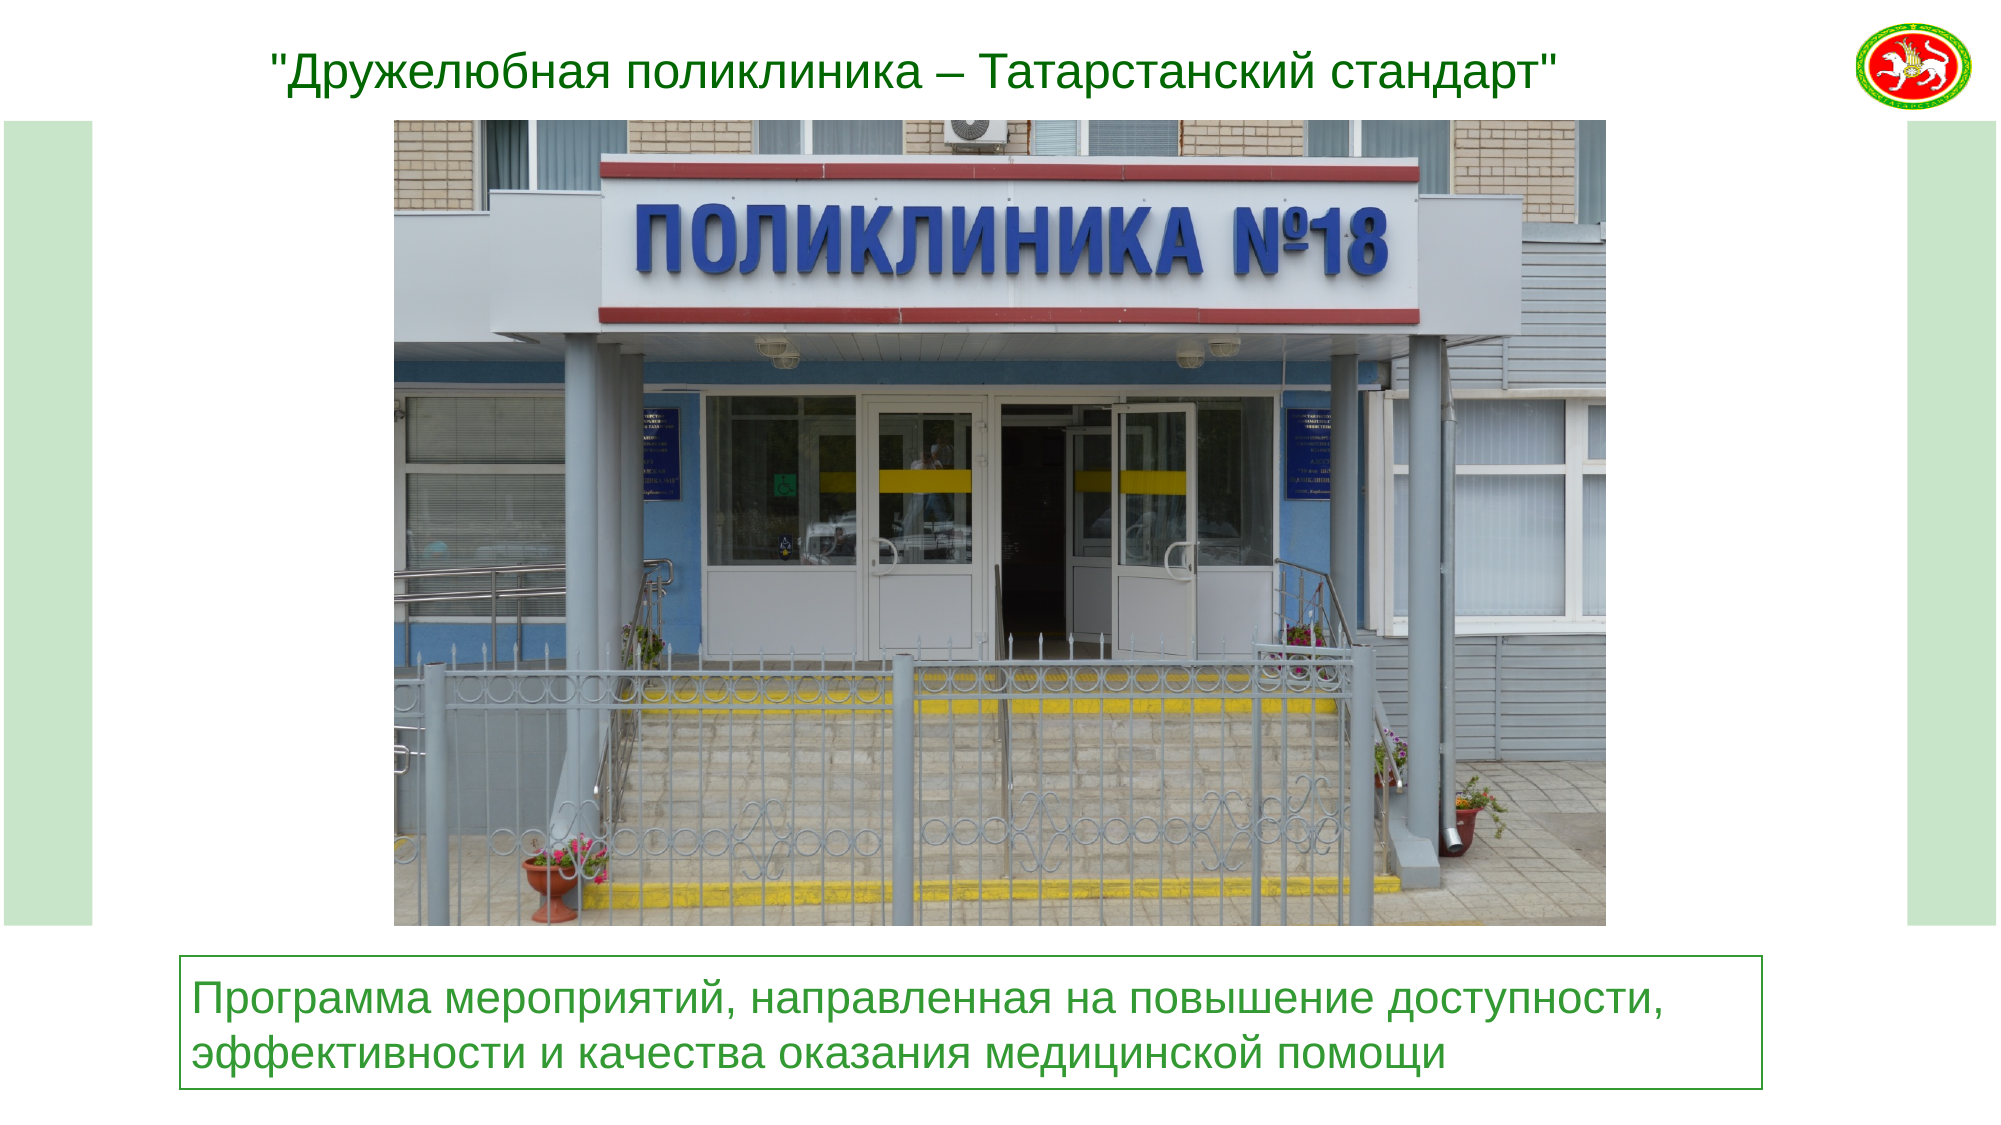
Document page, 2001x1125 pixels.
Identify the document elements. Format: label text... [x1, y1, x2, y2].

text_box Программа мероприятий, направленная на повышение доступности, эффективности и качества оказания медицинской помощи [179, 955, 1762, 1090]
text_box [1905, 119, 1998, 928]
picture [1855, 23, 1972, 110]
text_box [2, 119, 94, 928]
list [394, 120, 1606, 926]
title "Дружелюбная поликлиника – Татарстанский стандарт" [269, 38, 1628, 227]
